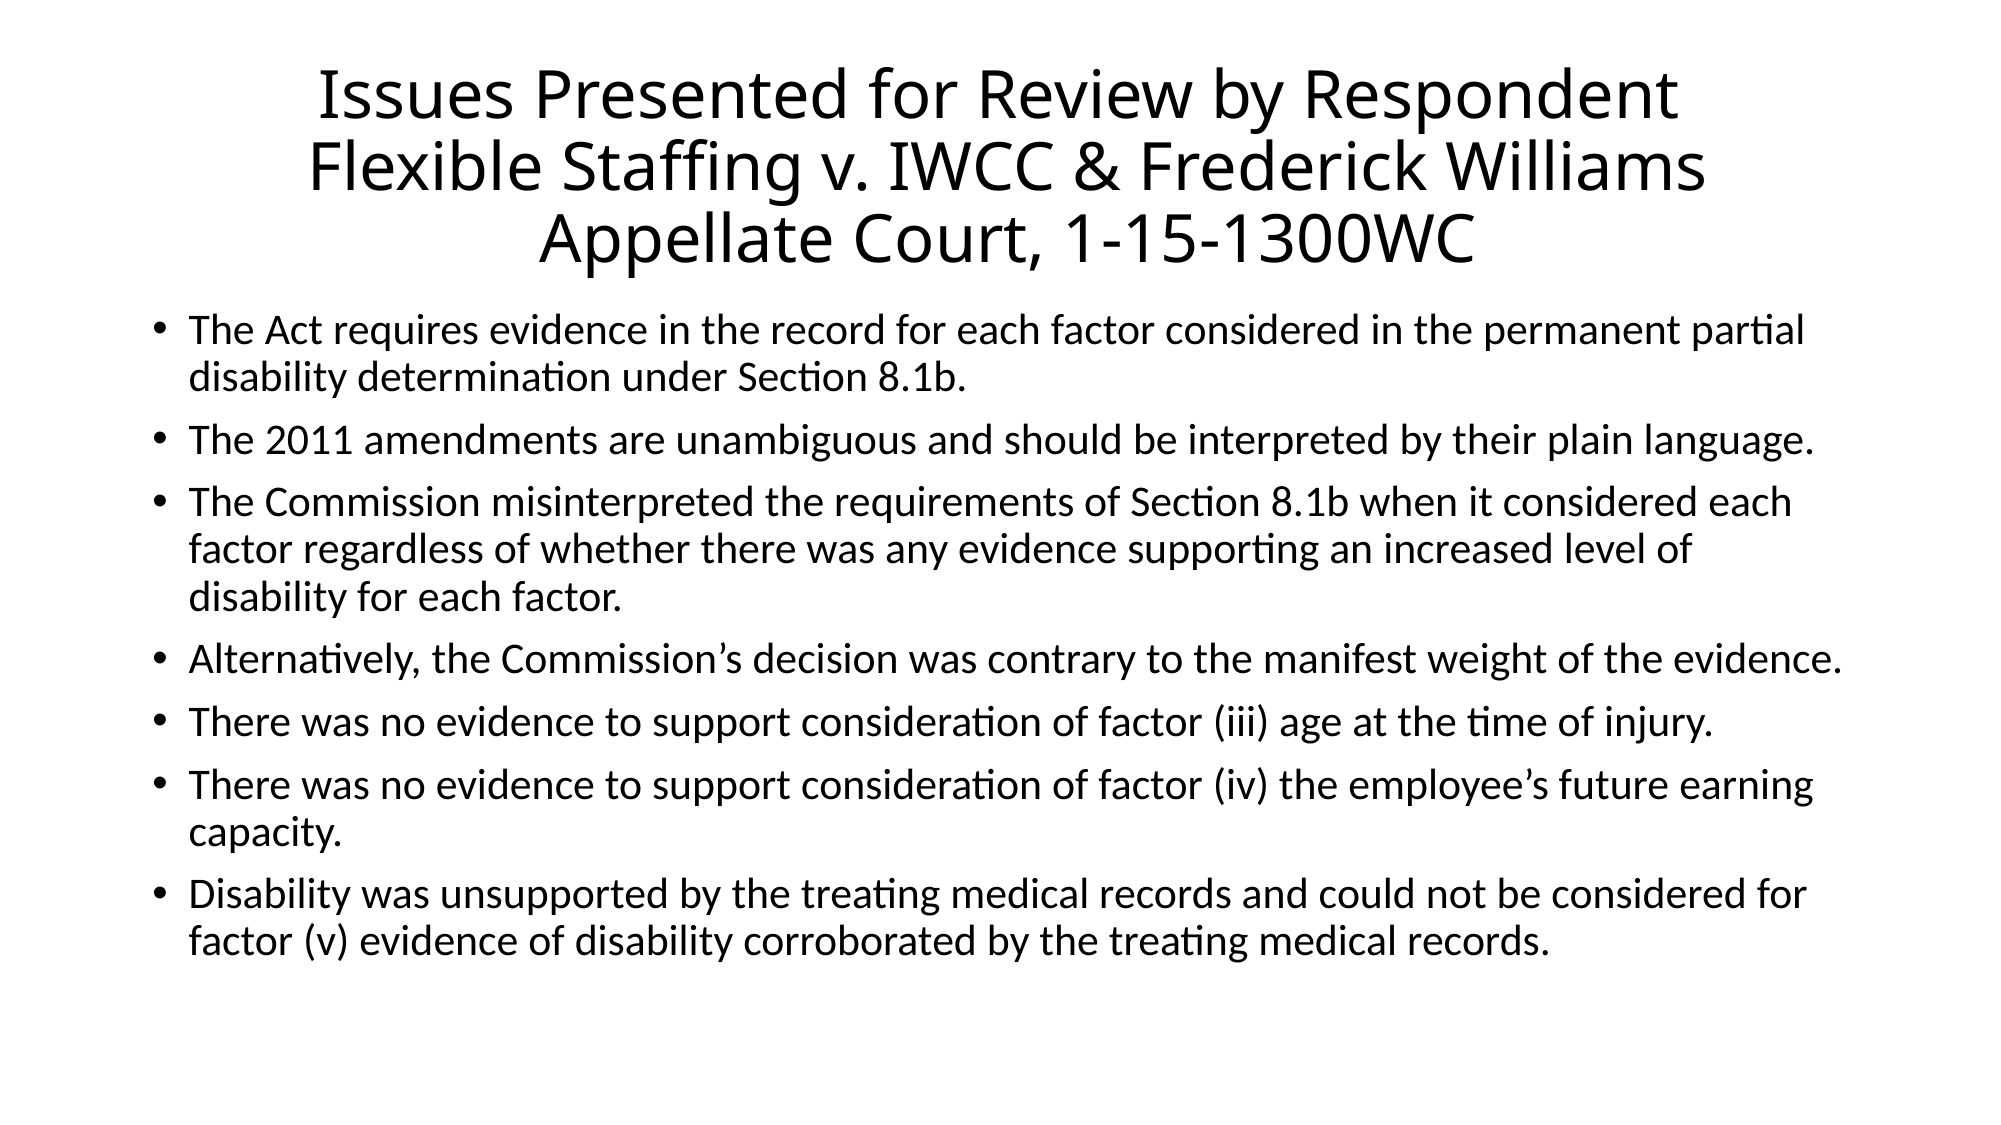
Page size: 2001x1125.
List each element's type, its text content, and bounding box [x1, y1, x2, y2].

title Issues Presented for Review by Respondent Flexible Staffing v. IWCC & Frederick Williams Appellate Court, 1-15-1300WC [137, 59, 1863, 278]
list The Act requires evidence in the record for each factor considered in the permanent partial disability determination under Section 8.1b. The 2011 amendments are unambiguous and should be interpreted by their plain language. The Commission misinterpreted the requirements of Section 8.1b when it considered each factor regardless of whether there was any evidence supporting an increased level of disability for each factor. Alternatively, the Commission’s decision was contrary to the manifest weight of the evidence. There was no evidence to support consideration of factor (iii) age at the time of injury. There was no evidence to support consideration of factor (iv) the employee’s future earning capacity. Disability was unsupported by the treating medical records and could not be considered for factor (v) evidence of disability corroborated by the treating medical records. [137, 299, 1863, 1014]
